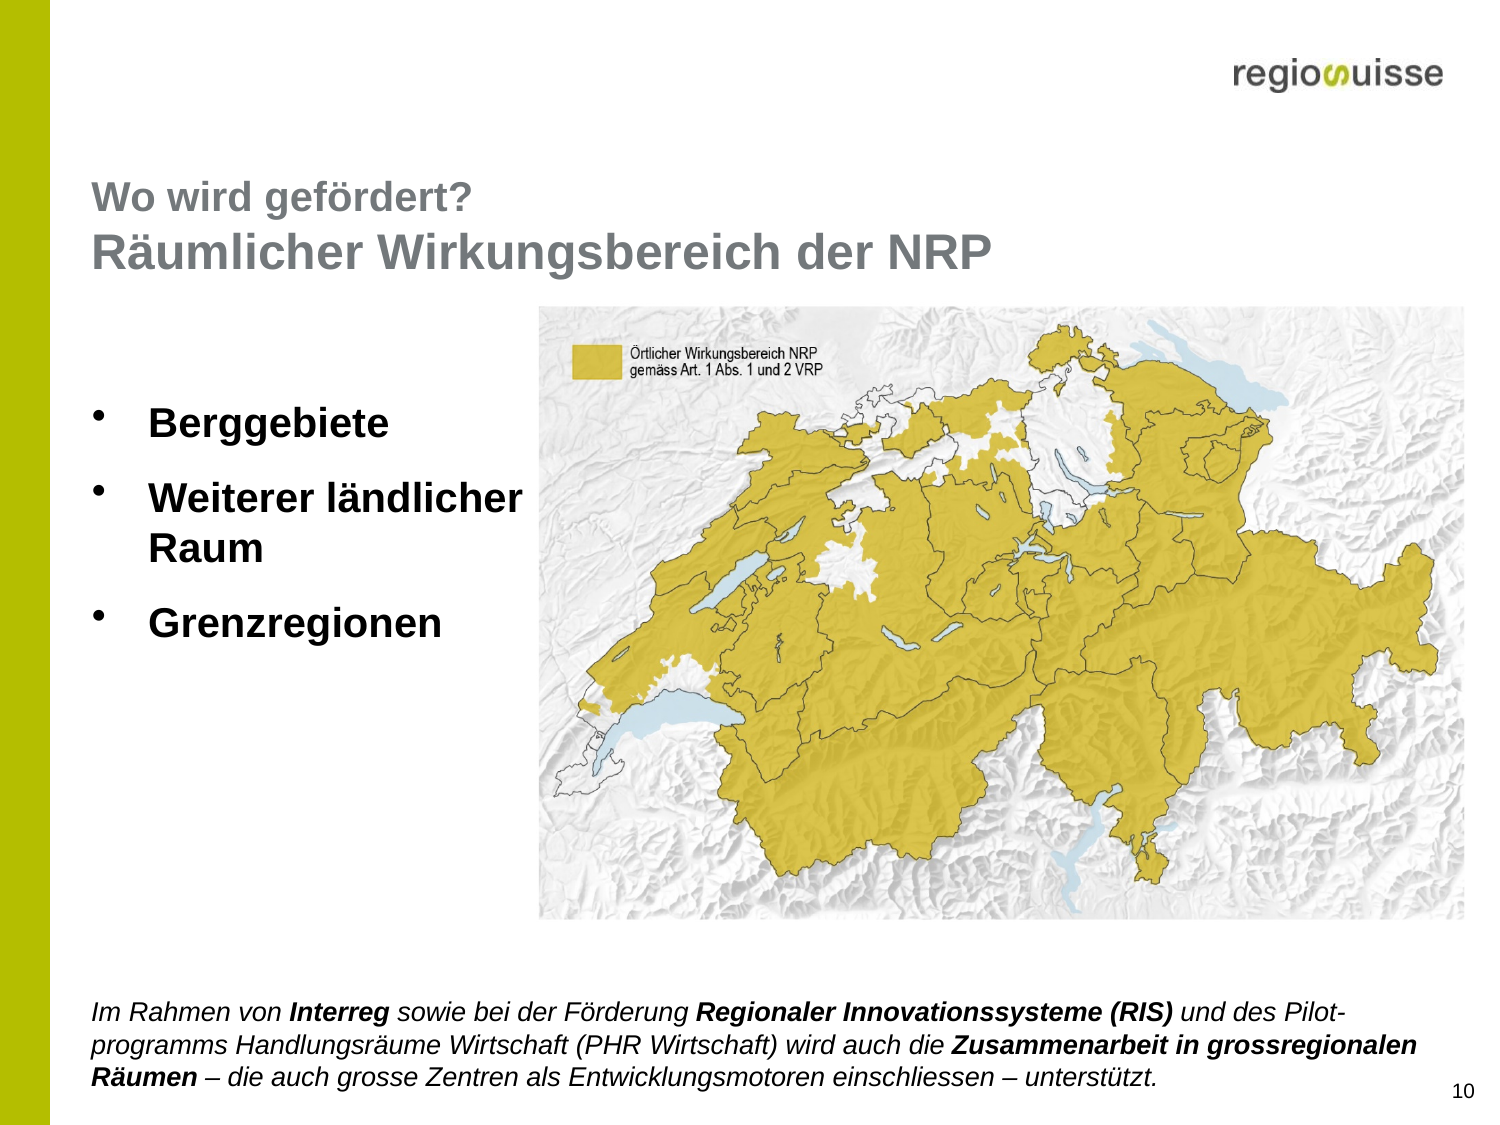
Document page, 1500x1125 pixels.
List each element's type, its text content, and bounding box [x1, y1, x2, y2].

picture [535, 294, 1469, 922]
title Wo wird gefördert? Räumlicher Wirkungsbereich der NRP [76, 177, 1412, 272]
list Berggebiete Weiterer ländlicher Raum Grenzregionen [76, 312, 530, 904]
slide_number 10 [1305, 1070, 1490, 1117]
picture [1234, 58, 1443, 93]
text_box Ausnahmen: wenn Kantone Förderbedarf nachweisen Im Rahmen von Interreg sowie bei der Förderung Regionaler Innovationssysteme (RIS) und des Pilot- programms Handlungsräume Wirtschaft (PHR Wirtschaft) wird auch die Zusammenarbeit in grossregionalen Räumen – die auch grosse Zentren als Entwicklungsmotoren einschliessen – unterstützt. [76, 949, 1471, 1100]
